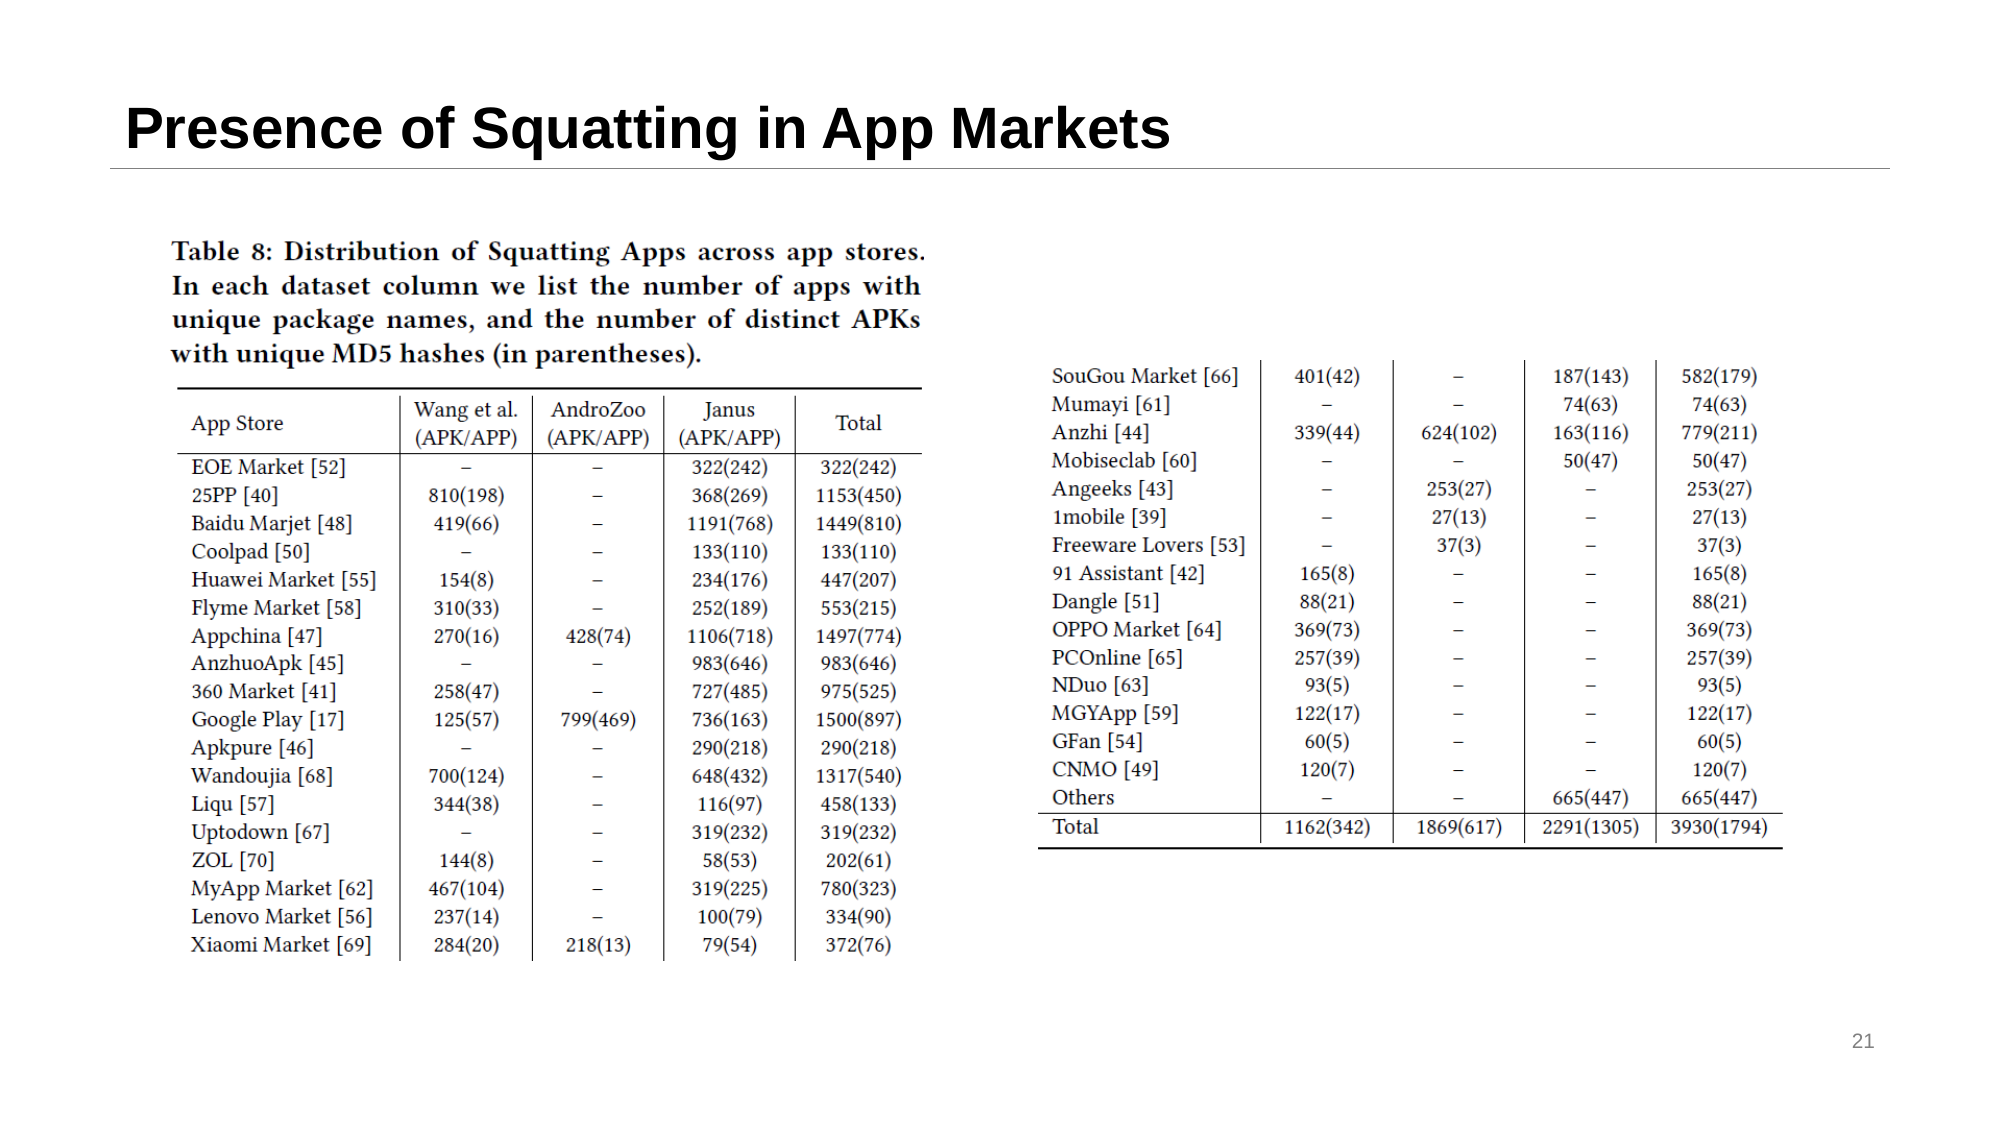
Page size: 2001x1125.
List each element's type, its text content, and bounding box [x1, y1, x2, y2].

title Presence of Squatting in App Markets [109, 0, 1890, 169]
picture [168, 231, 924, 961]
slide_number 21 [1412, 1023, 1890, 1058]
picture [1037, 360, 1788, 865]
